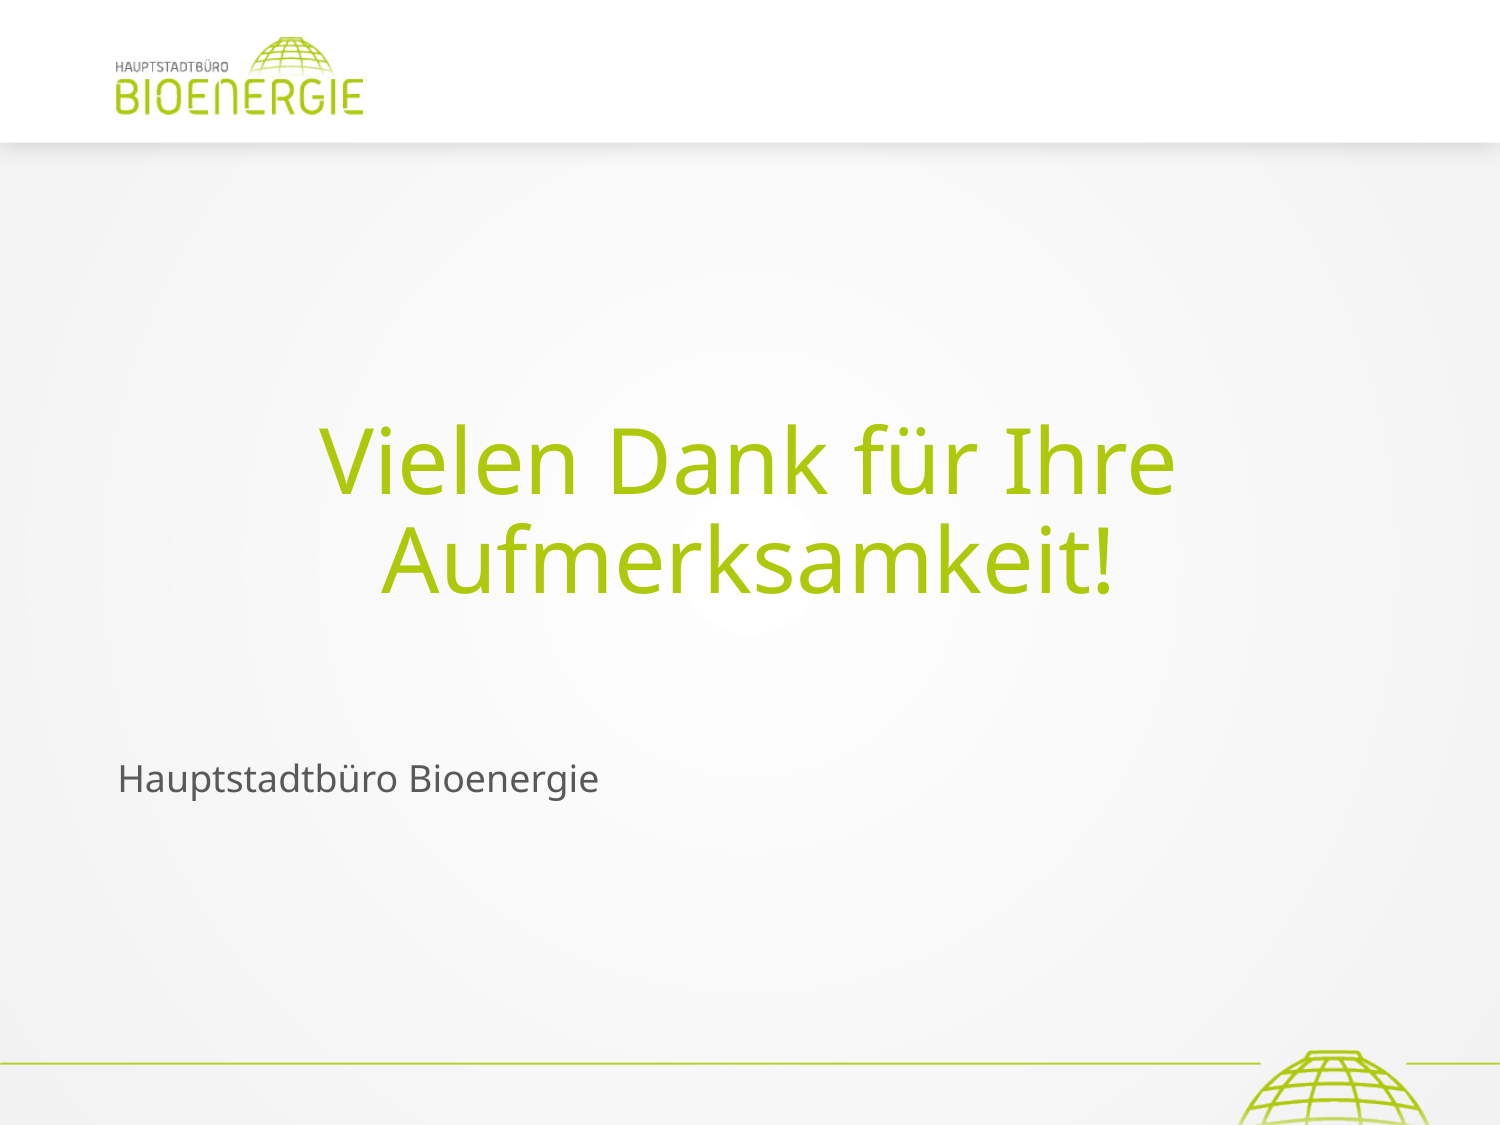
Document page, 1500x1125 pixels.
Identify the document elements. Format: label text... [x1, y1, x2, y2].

picture [0, 1037, 1500, 1125]
title Vielen Dank für Ihre Aufmerksamkeit! [102, 280, 1397, 749]
list Hauptstadtbüro Bioenergie [102, 752, 1397, 999]
picture [116, 37, 363, 115]
